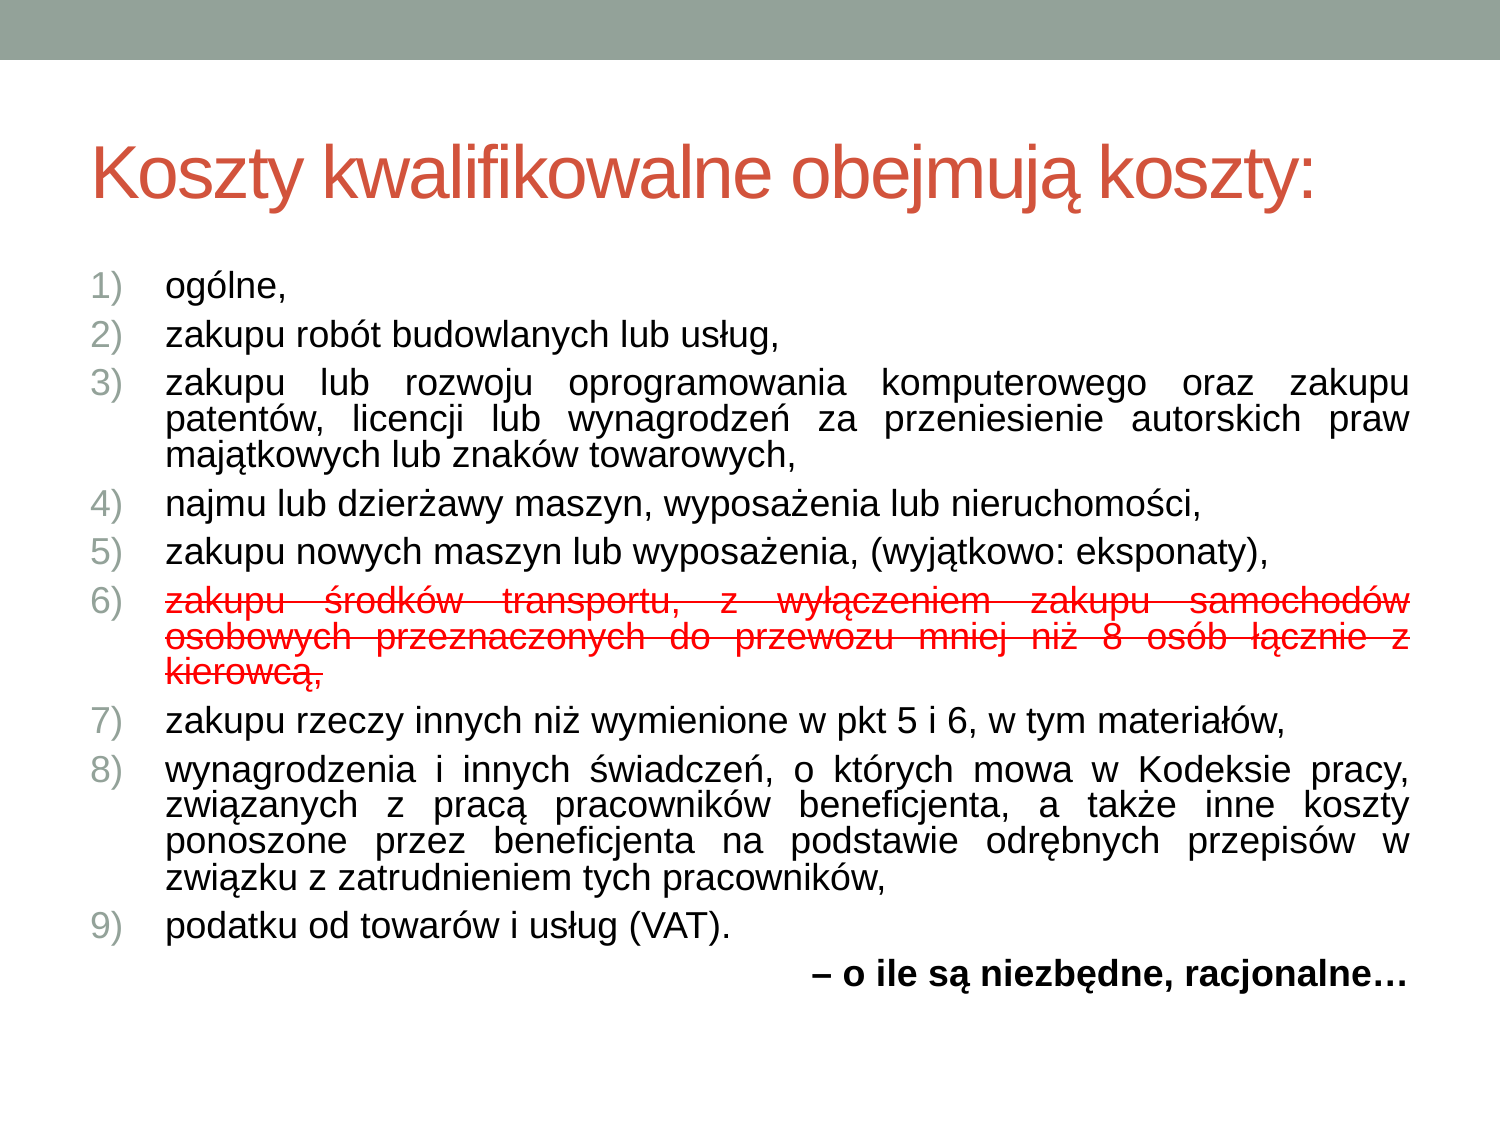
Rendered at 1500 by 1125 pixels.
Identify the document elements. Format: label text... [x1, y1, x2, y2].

title Koszty kwalifikowalne obejmują koszty: [75, 87, 1425, 250]
list ogólne, zakupu robót budowlanych lub usług, zakupu lub rozwoju oprogramowania komputerowego oraz zakupu patentów, licencji lub wynagrodzeń za przeniesienie autorskich praw majątkowych lub znaków towarowych, najmu lub dzierżawy maszyn, wyposażenia lub nieruchomości, zakupu nowych maszyn lub wyposażenia, (wyjątkowo: eksponaty), zakupu środków transportu, z wyłączeniem zakupu samochodów osobowych przeznaczonych do przewozu mniej niż 8 osób łącznie z kierowcą, zakupu rzeczy innych niż wymienione w pkt 5 i 6, w tym materiałów, wynagrodzenia i innych świadczeń, o których mowa w Kodeksie pracy, związanych z pracą pracowników beneficjenta, a także inne koszty ponoszone przez beneficjenta na podstawie odrębnych przepisów w związku z zatrudnieniem tych pracowników, podatku od towarów i usług (VAT). – o ile są niezbędne, racjonalne… [75, 262, 1425, 1063]
